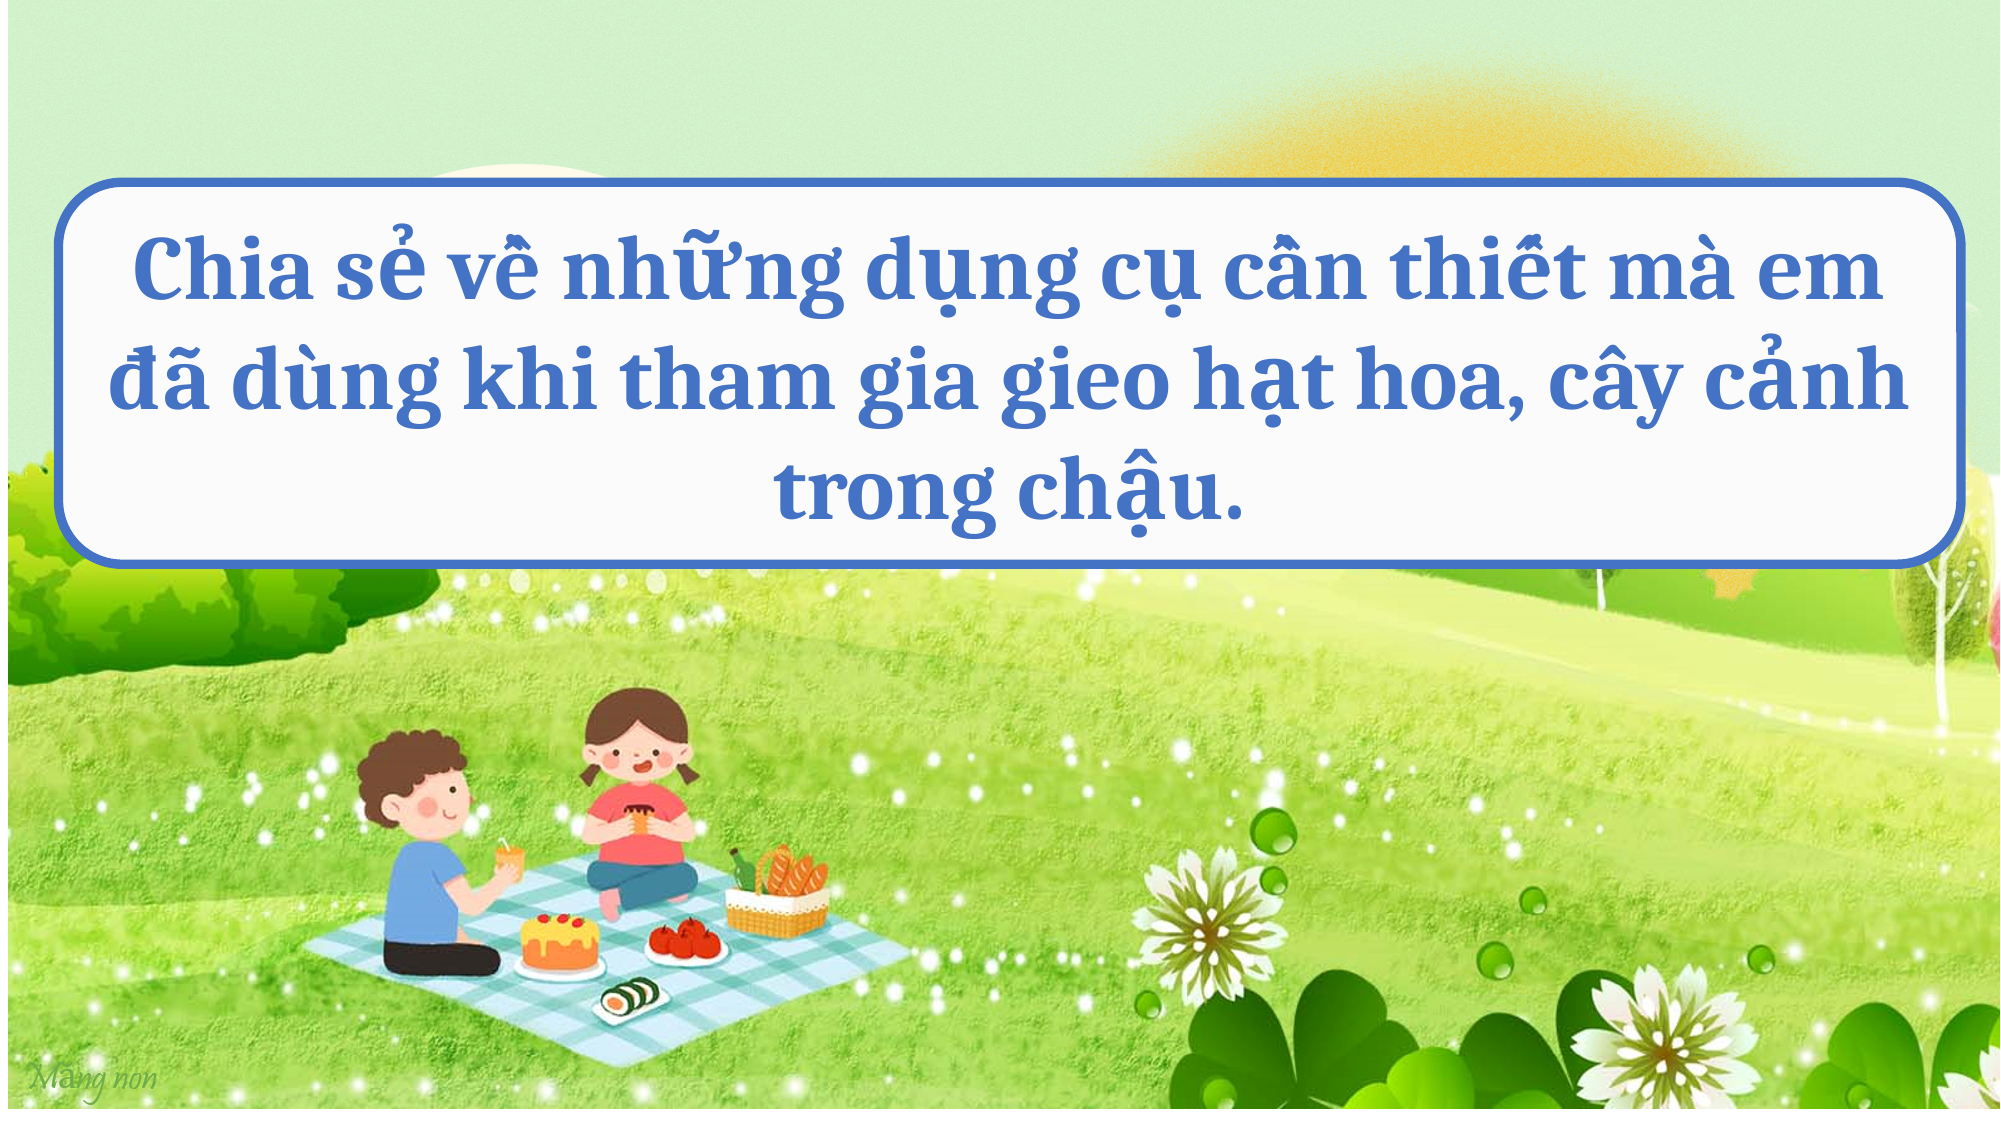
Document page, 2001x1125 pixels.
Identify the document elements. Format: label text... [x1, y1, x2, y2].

text_box Chia sẻ về những dụng cụ cần thiết mà em đã dùng khi tham gia gieo hạt hoa, cây cảnh trong chậu. [57, 181, 1963, 566]
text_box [1005, 206, 1448, 469]
picture [0, 0, 2001, 1125]
